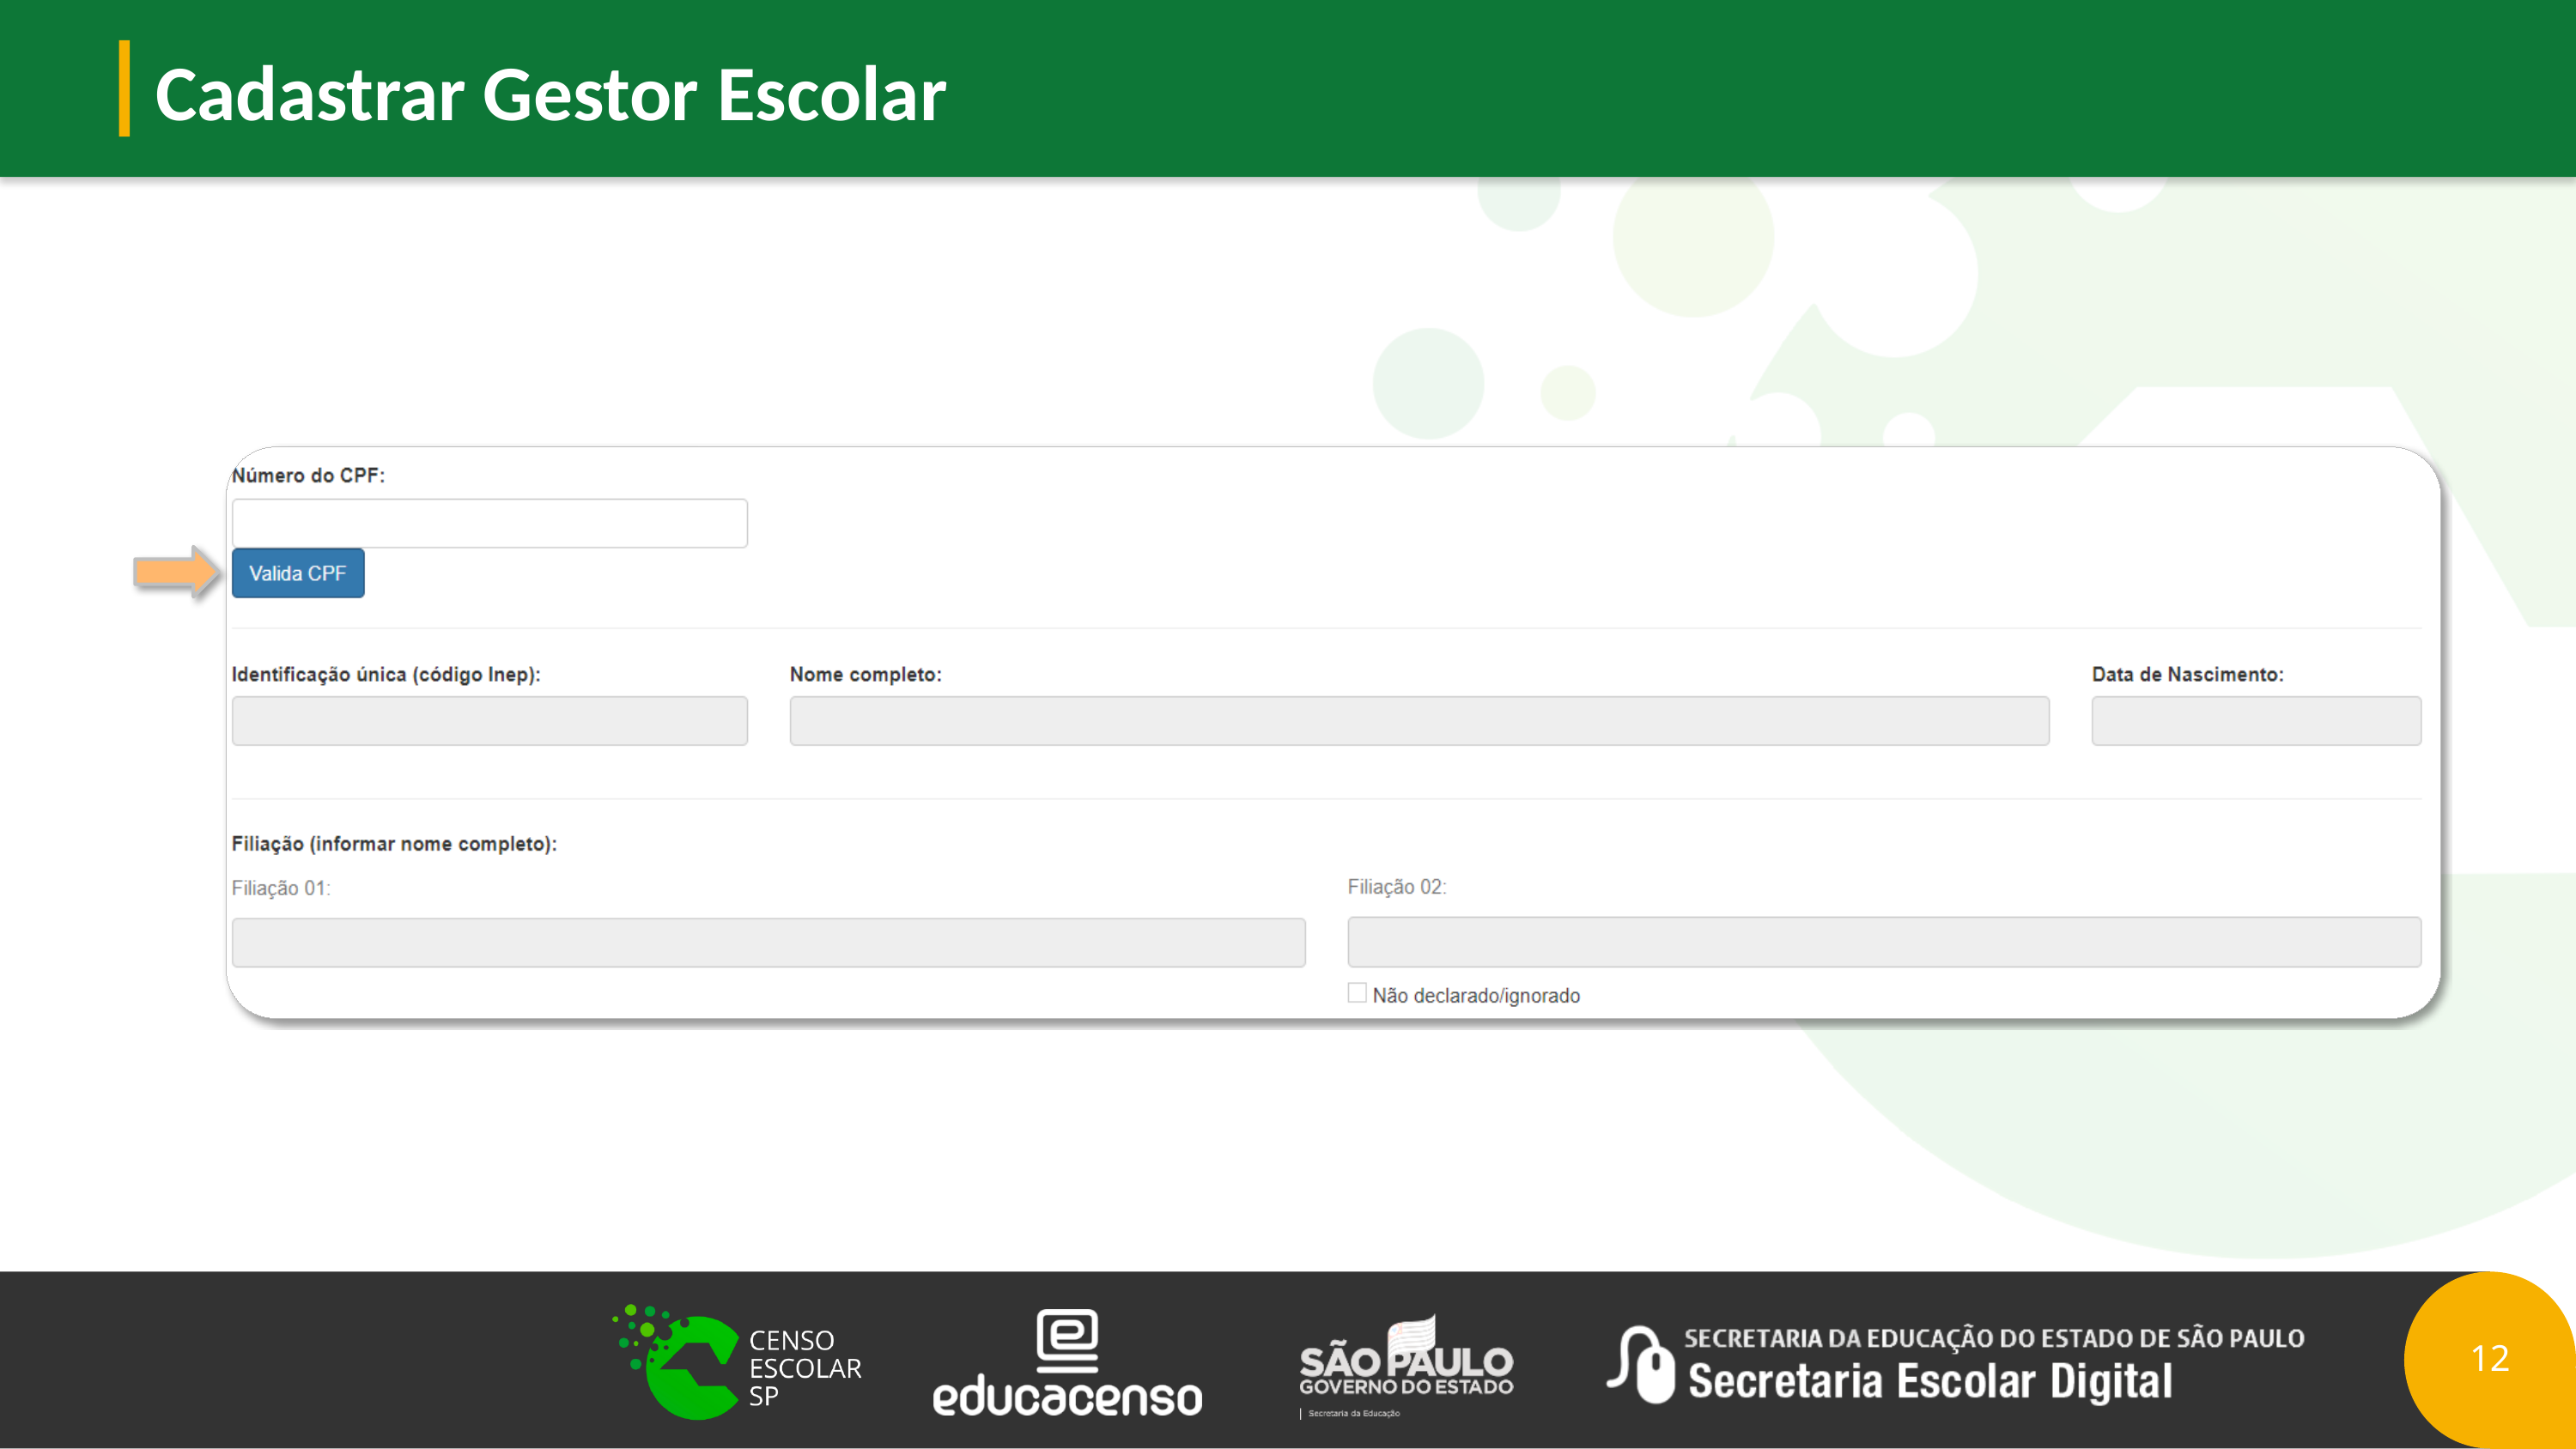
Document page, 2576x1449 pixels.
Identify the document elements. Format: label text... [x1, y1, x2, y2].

slide_number 12 [2403, 1334, 2576, 1386]
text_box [135, 446, 2442, 1019]
picture [601, 1293, 870, 1437]
text_box Cadastrar Gestor Escolar [135, 23, 1596, 137]
